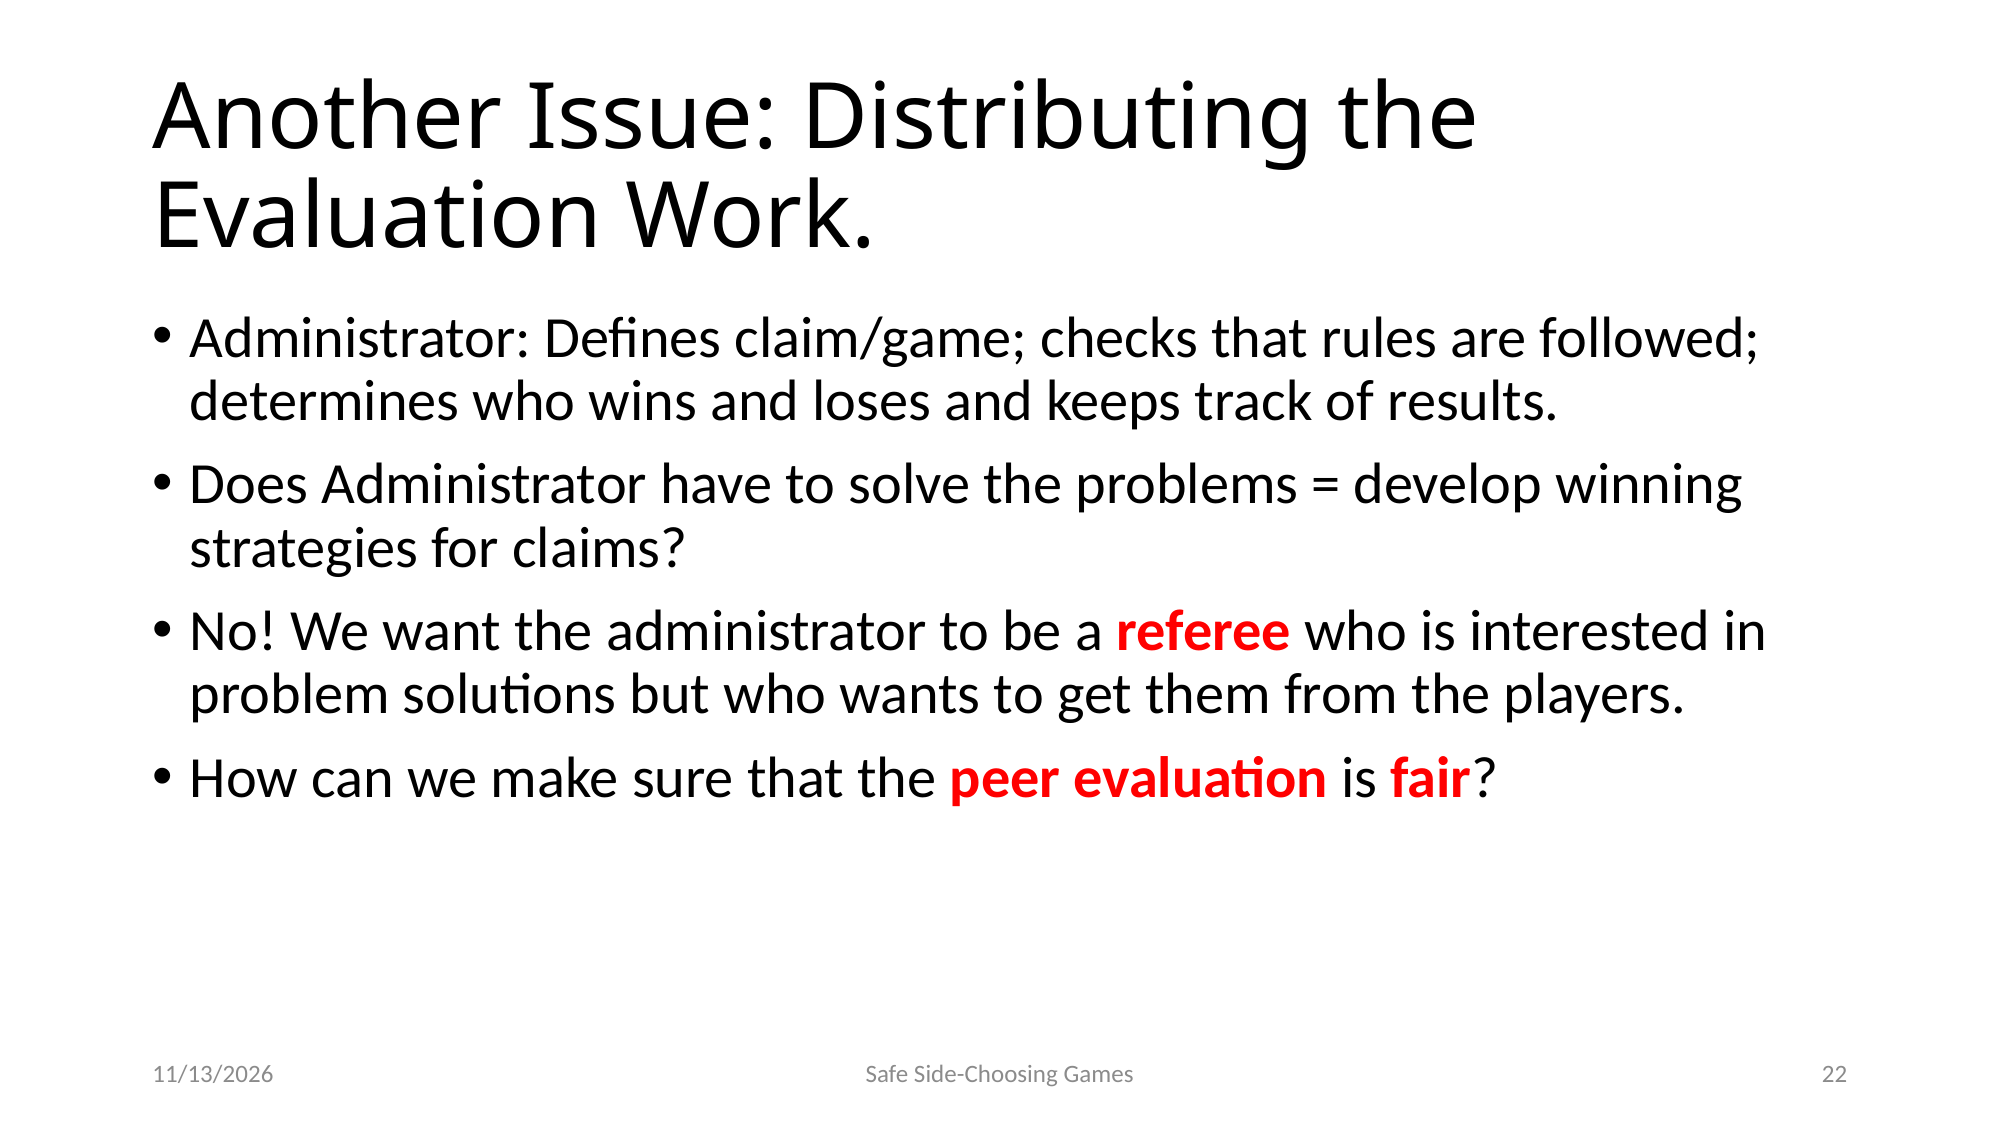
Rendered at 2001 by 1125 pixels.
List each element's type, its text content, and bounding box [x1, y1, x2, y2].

list Administrator: Defines claim/game; checks that rules are followed; determines who wins and loses and keeps track of results. Does Administrator have to solve the problems = develop winning strategies for claims? No! We want the administrator to be a referee who is interested in problem solutions but who wants to get them from the players. How can we make sure that the peer evaluation is fair? [137, 299, 1863, 1014]
title Another Issue: Distributing the Evaluation Work. [137, 59, 1863, 278]
footer Safe Side-Choosing Games [662, 1042, 1338, 1103]
slide_number 22 [1412, 1042, 1863, 1103]
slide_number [137, 1042, 588, 1103]
